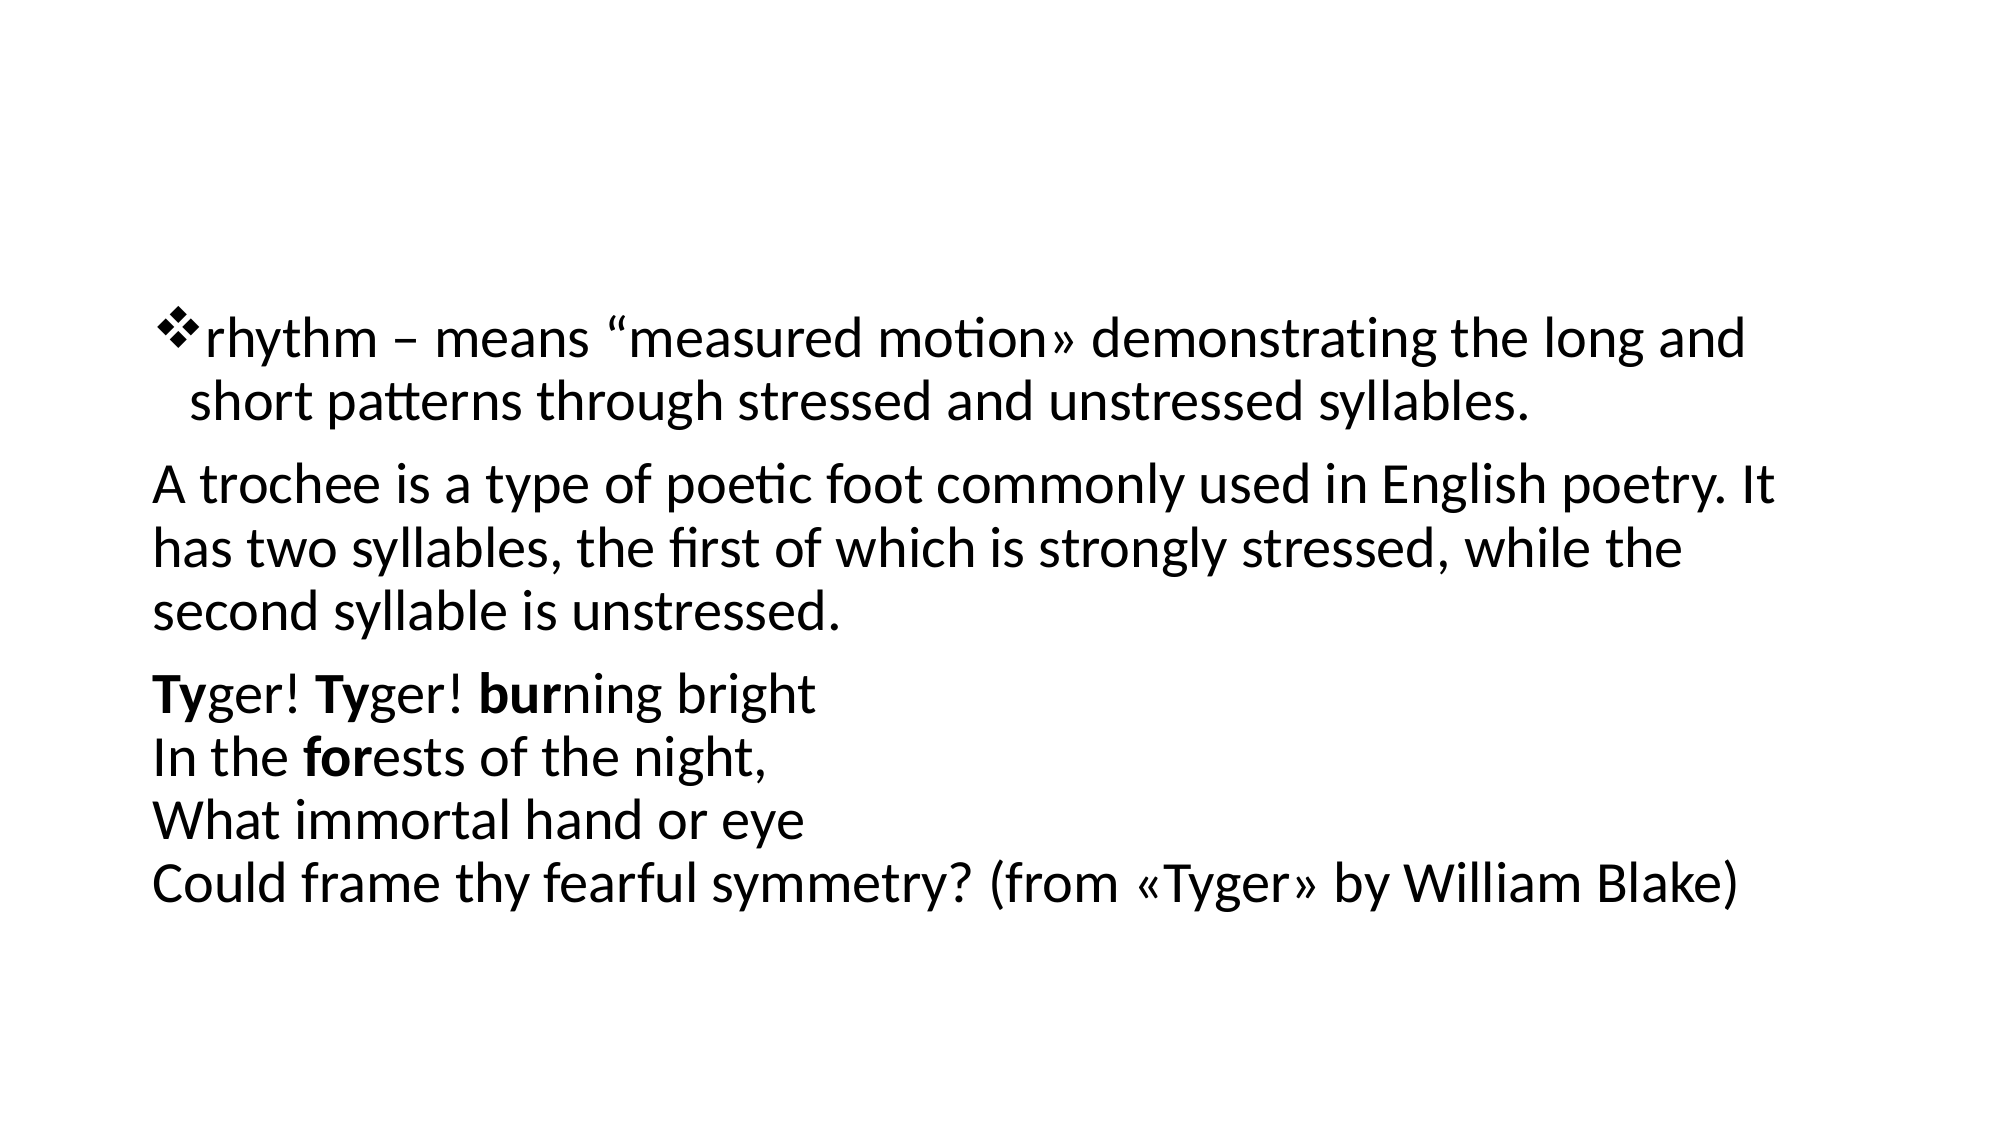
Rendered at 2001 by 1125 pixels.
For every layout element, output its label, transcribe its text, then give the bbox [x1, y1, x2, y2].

list rhythm – means “measured motion» demonstrating the long and short patterns through stressed and unstressed syllables. A trochee is a type of poetic foot commonly used in English poetry. It has two syllables, the first of which is strongly stressed, while the second syllable is unstressed. Tyger! Tyger! burning bright In the forests of the night, What immortal hand or eye Could frame thy fearful symmetry? (from «Tyger» by William Blake) [137, 299, 1863, 1014]
